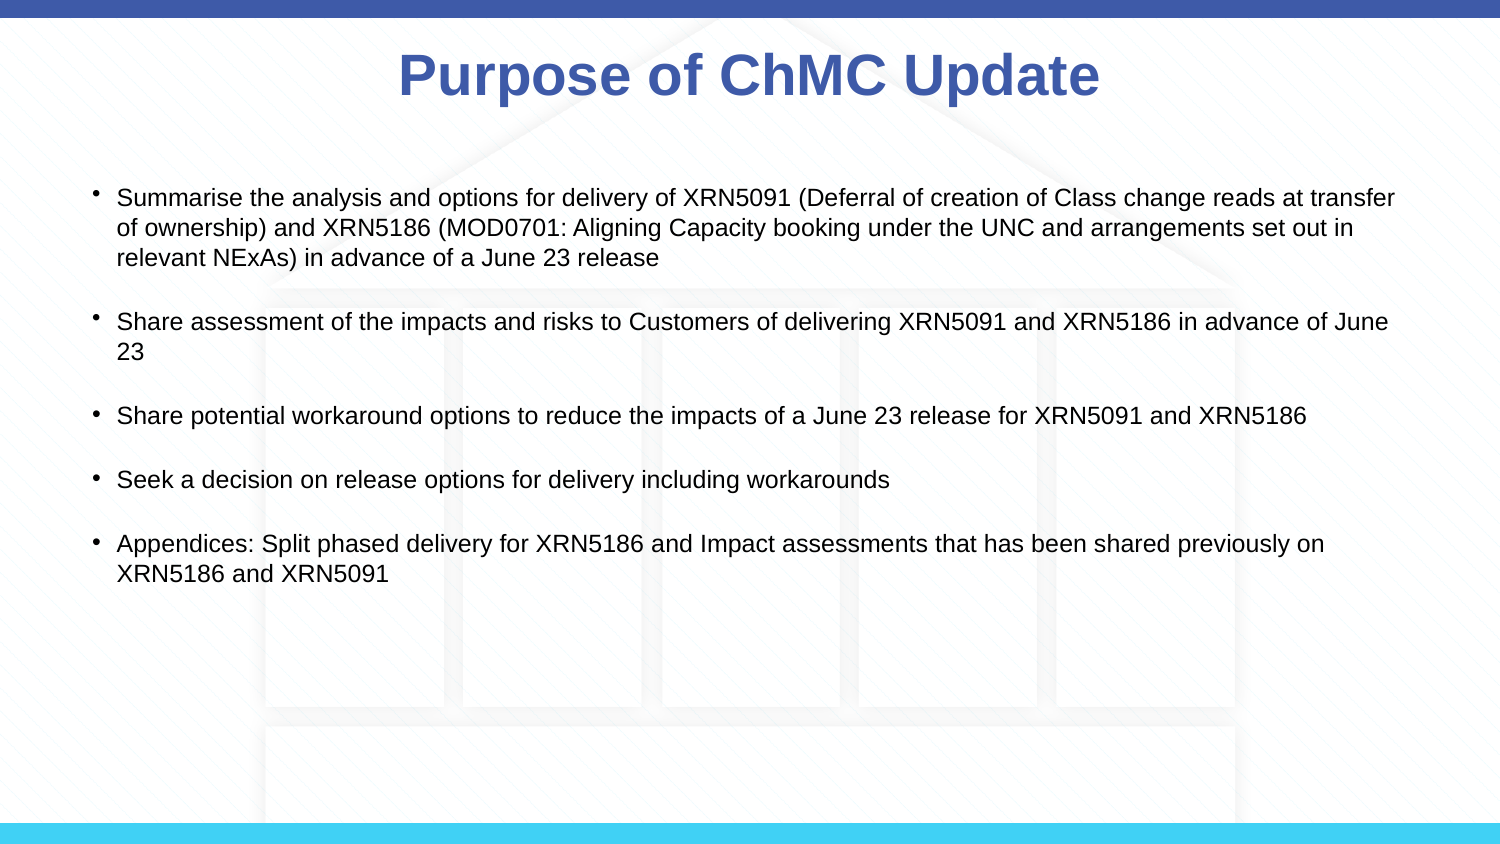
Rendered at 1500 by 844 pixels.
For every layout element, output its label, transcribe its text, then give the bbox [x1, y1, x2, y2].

list Summarise the analysis and options for delivery of XRN5091 (Deferral of creation of Class change reads at transfer of ownership) and XRN5186 (MOD0701: Aligning Capacity booking under the UNC and arrangements set out in relevant NExAs) in advance of a June 23 release Share assessment of the impacts and risks to Customers of delivering XRN5091 and XRN5186 in advance of June 23 Share potential workaround options to reduce the impacts of a June 23 release for XRN5091 and XRN5186 Seek a decision on release options for delivery including workarounds Appendices: Split phased delivery for XRN5186 and Impact assessments that has been shared previously on XRN5186 and XRN5091 [75, 173, 1425, 777]
picture [0, 0, 1500, 844]
title Purpose of ChMC Update [75, 20, 1425, 125]
